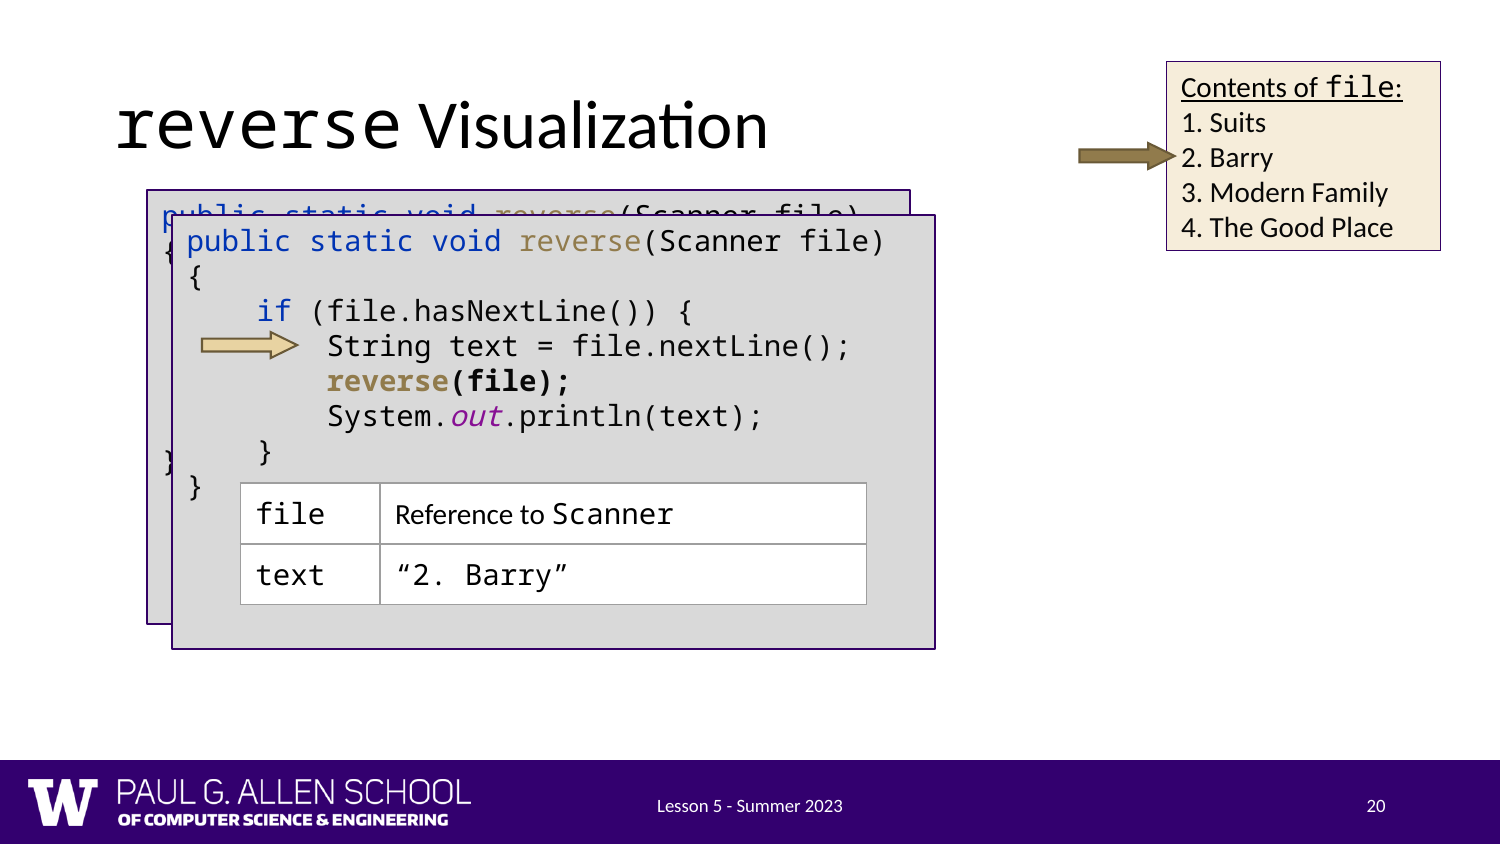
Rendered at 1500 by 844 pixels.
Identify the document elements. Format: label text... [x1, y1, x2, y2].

table_cell text [241, 545, 379, 604]
table_cell “2. Barry” [381, 545, 866, 604]
table_header Reference to Scanner [381, 484, 866, 543]
text_box Contents of file: 1. Suits 2. Barry 3. Modern Family 4. The Good Place [1166, 61, 1441, 251]
table_header file [241, 484, 379, 543]
text_box [201, 332, 298, 358]
picture [0, 760, 1500, 844]
text_box public static void reverse(Scanner file) { if (file.hasNextLine()) { String text = file.nextLine(); reverse(file); System.out.println(text); } } [146, 189, 910, 624]
footer Lesson 5 - Summer 2023 [496, 782, 1004, 827]
title reverse Visualization [103, 44, 1397, 208]
text_box public static void reverse(Scanner file) { if (file.hasNextLine()) { String text = file.nextLine(); reverse(file); System.out.println(text); } } [171, 214, 935, 649]
text_box [1079, 143, 1175, 169]
slide_number 20 [1059, 782, 1397, 827]
